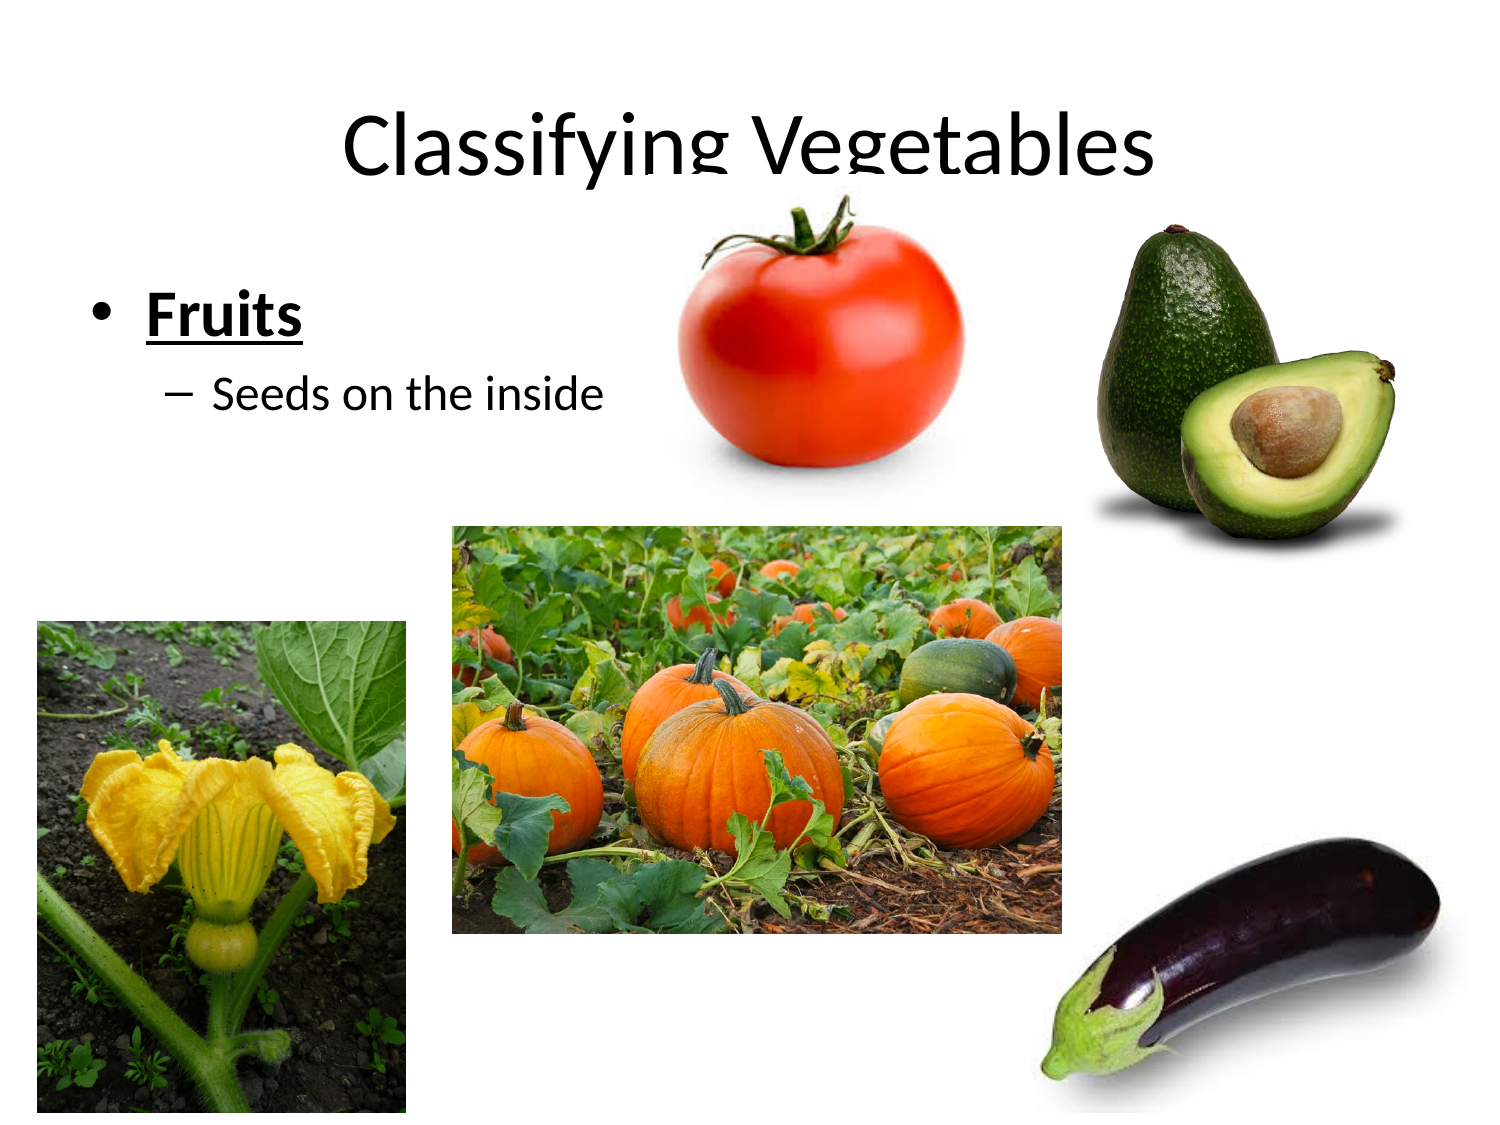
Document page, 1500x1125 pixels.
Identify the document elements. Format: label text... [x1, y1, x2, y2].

list Fruits Seeds on the inside [75, 262, 738, 1005]
title Classifying Vegetables [75, 45, 1425, 233]
picture [452, 174, 1469, 1113]
picture [37, 621, 406, 1113]
